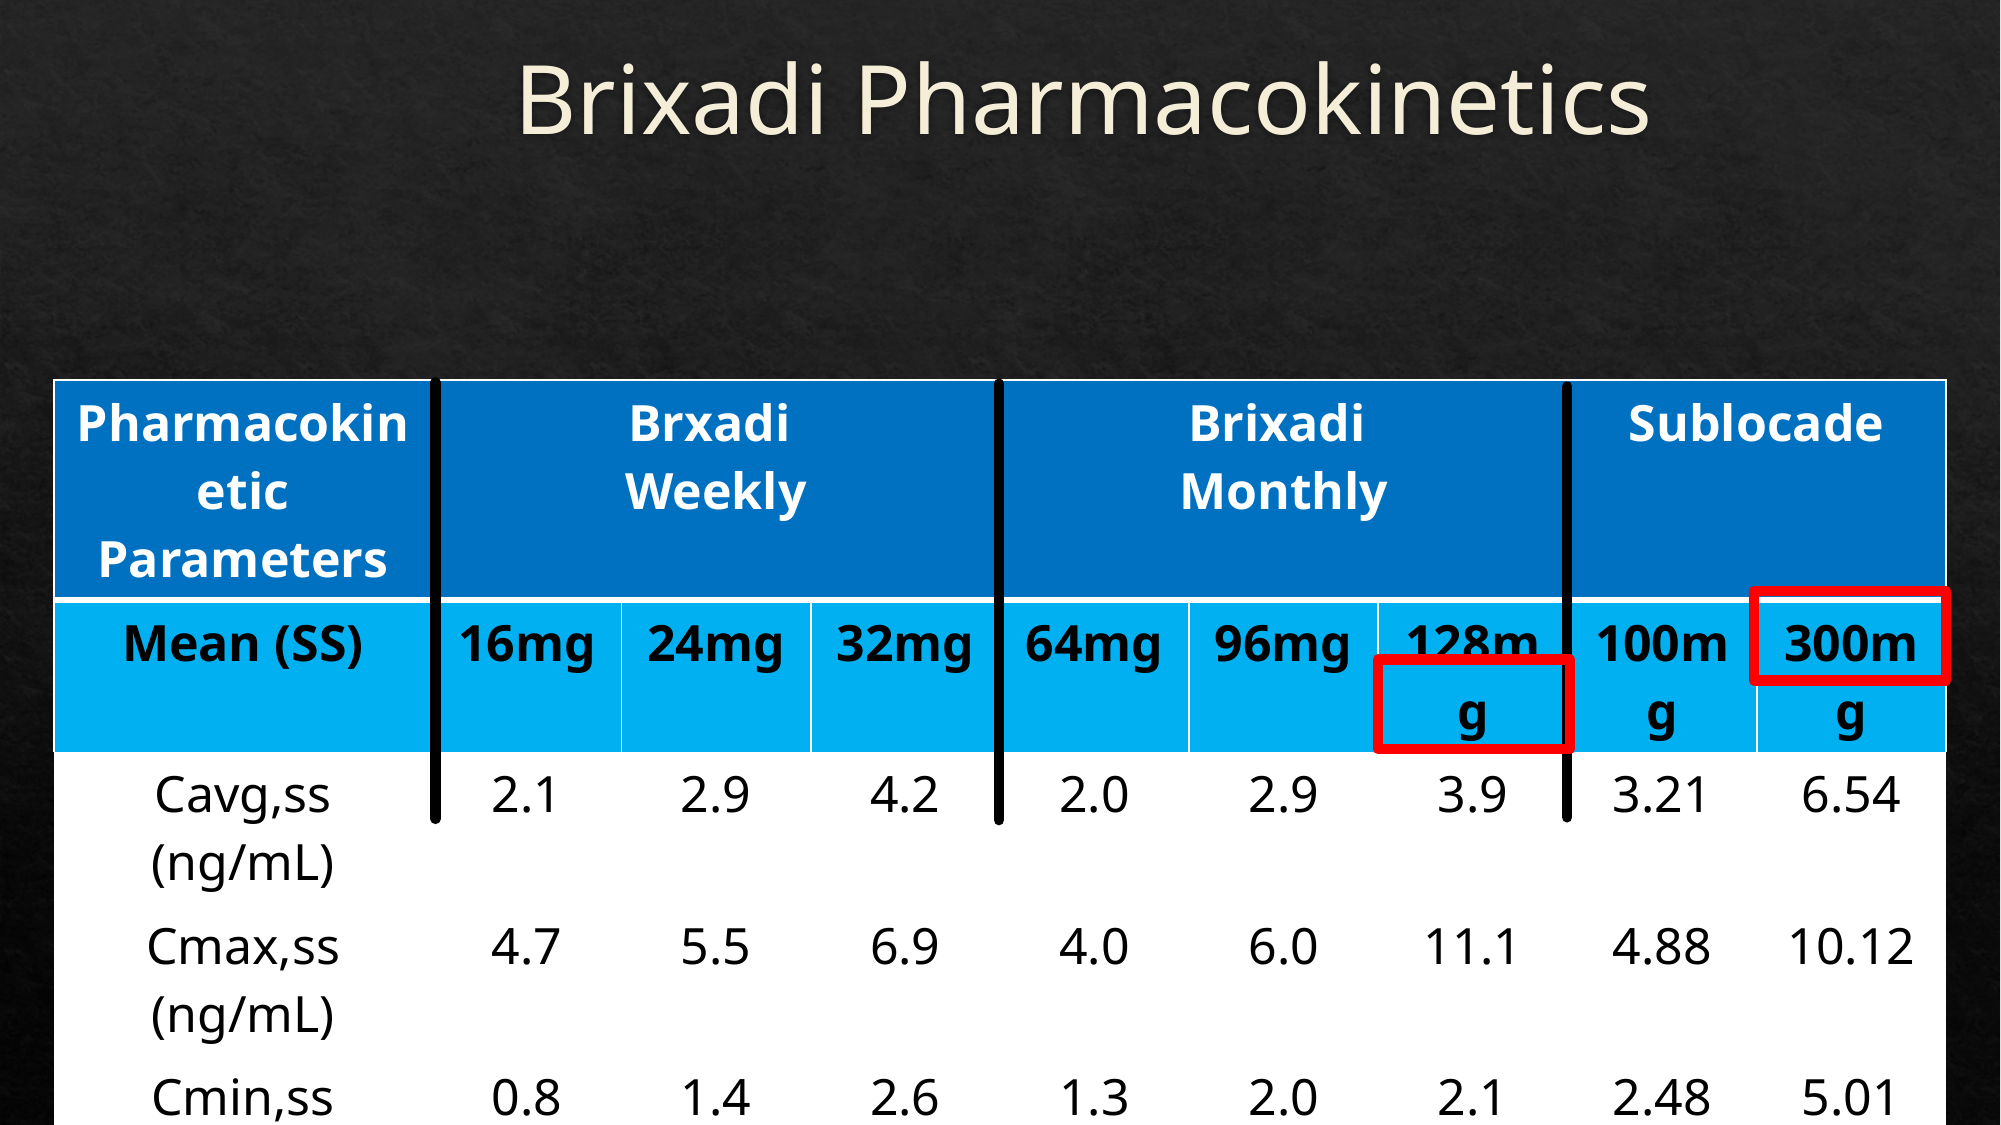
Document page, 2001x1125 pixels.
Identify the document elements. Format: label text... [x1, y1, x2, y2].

table_cell 2.0 [1189, 1055, 1378, 1125]
title Brixadi Pharmacokinetics [234, 0, 1933, 207]
table_cell 100mg [1575, 603, 1756, 752]
table_cell 2.48 [1568, 1055, 1757, 1125]
table_cell 16mg [443, 603, 621, 752]
table_header Sublocade [1569, 381, 1945, 597]
table_cell 6.9 [811, 903, 1000, 1055]
text_box [1752, 590, 1947, 682]
text_box [1377, 658, 1560, 750]
table_header Brixadi Monthly [1004, 381, 1565, 597]
table_cell 2.1 [1378, 1055, 1568, 1125]
table_cell 6.0 [1189, 903, 1378, 1055]
table_cell 3.21 [1568, 752, 1757, 903]
table_header Brxadi Weekly [441, 381, 994, 597]
table_cell 4.88 [1568, 903, 1757, 1055]
table_cell 4.2 [811, 752, 1000, 903]
table_cell 1.4 [621, 1055, 811, 1125]
table_cell 32mg [812, 603, 991, 752]
table_header Pharmacokinetic Parameters [55, 381, 430, 597]
table_cell 128mg [1379, 603, 1560, 658]
table_cell Cmax,ss (ng/mL) [54, 903, 432, 1055]
table_cell 5.5 [621, 903, 811, 1055]
table_cell 96mg [1190, 603, 1377, 752]
table_cell 5.01 [1757, 1055, 1946, 1125]
table_cell 4.7 [432, 903, 621, 1055]
table_cell 1.3 [1000, 1055, 1189, 1125]
table_cell 6.54 [1757, 752, 1946, 903]
table_cell 2.1 [432, 752, 621, 903]
table_cell 0.8 [432, 1055, 621, 1125]
table_cell 2.9 [621, 752, 811, 903]
table_cell Cavg,ss (ng/mL) [54, 752, 432, 903]
table_cell 4.0 [1000, 903, 1189, 1055]
table_cell 2.6 [811, 1055, 1000, 1125]
table_cell 64mg [1006, 603, 1188, 752]
table_cell 2.9 [1189, 752, 1378, 903]
table_cell 2.0 [1000, 752, 1189, 903]
table_cell 300mg [1758, 682, 1945, 752]
table_cell Cmin,ss (ng/mL) [54, 1055, 432, 1125]
table_cell 3.9 [1378, 752, 1568, 903]
table_cell 24mg [622, 603, 810, 752]
table_cell 11.1 [1378, 903, 1568, 1055]
table_cell Mean (SS) [55, 603, 428, 752]
table_cell 10.12 [1757, 903, 1946, 1055]
